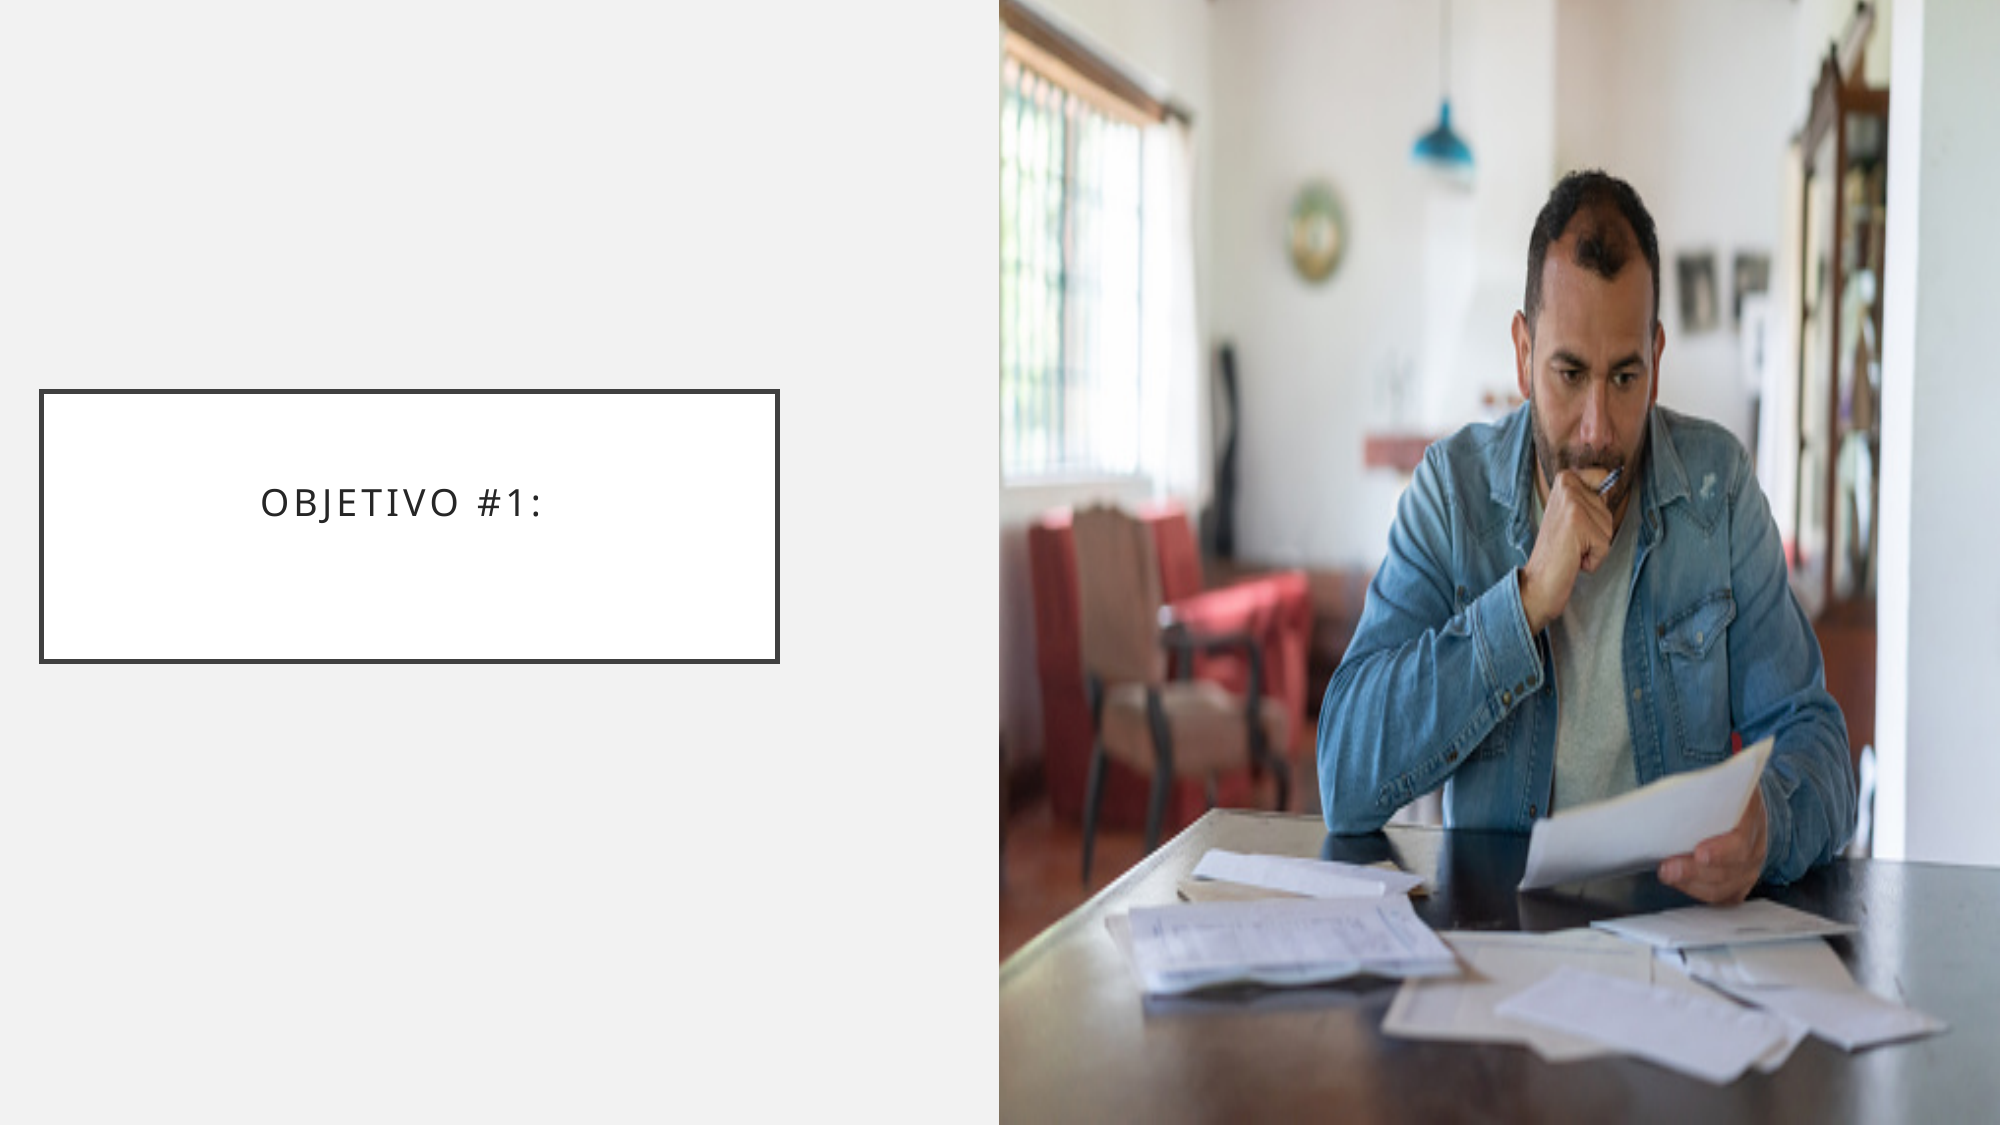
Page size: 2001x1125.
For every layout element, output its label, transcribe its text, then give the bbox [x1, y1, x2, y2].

title Objetivo #1: [39, 389, 780, 664]
picture [999, 0, 2000, 1125]
